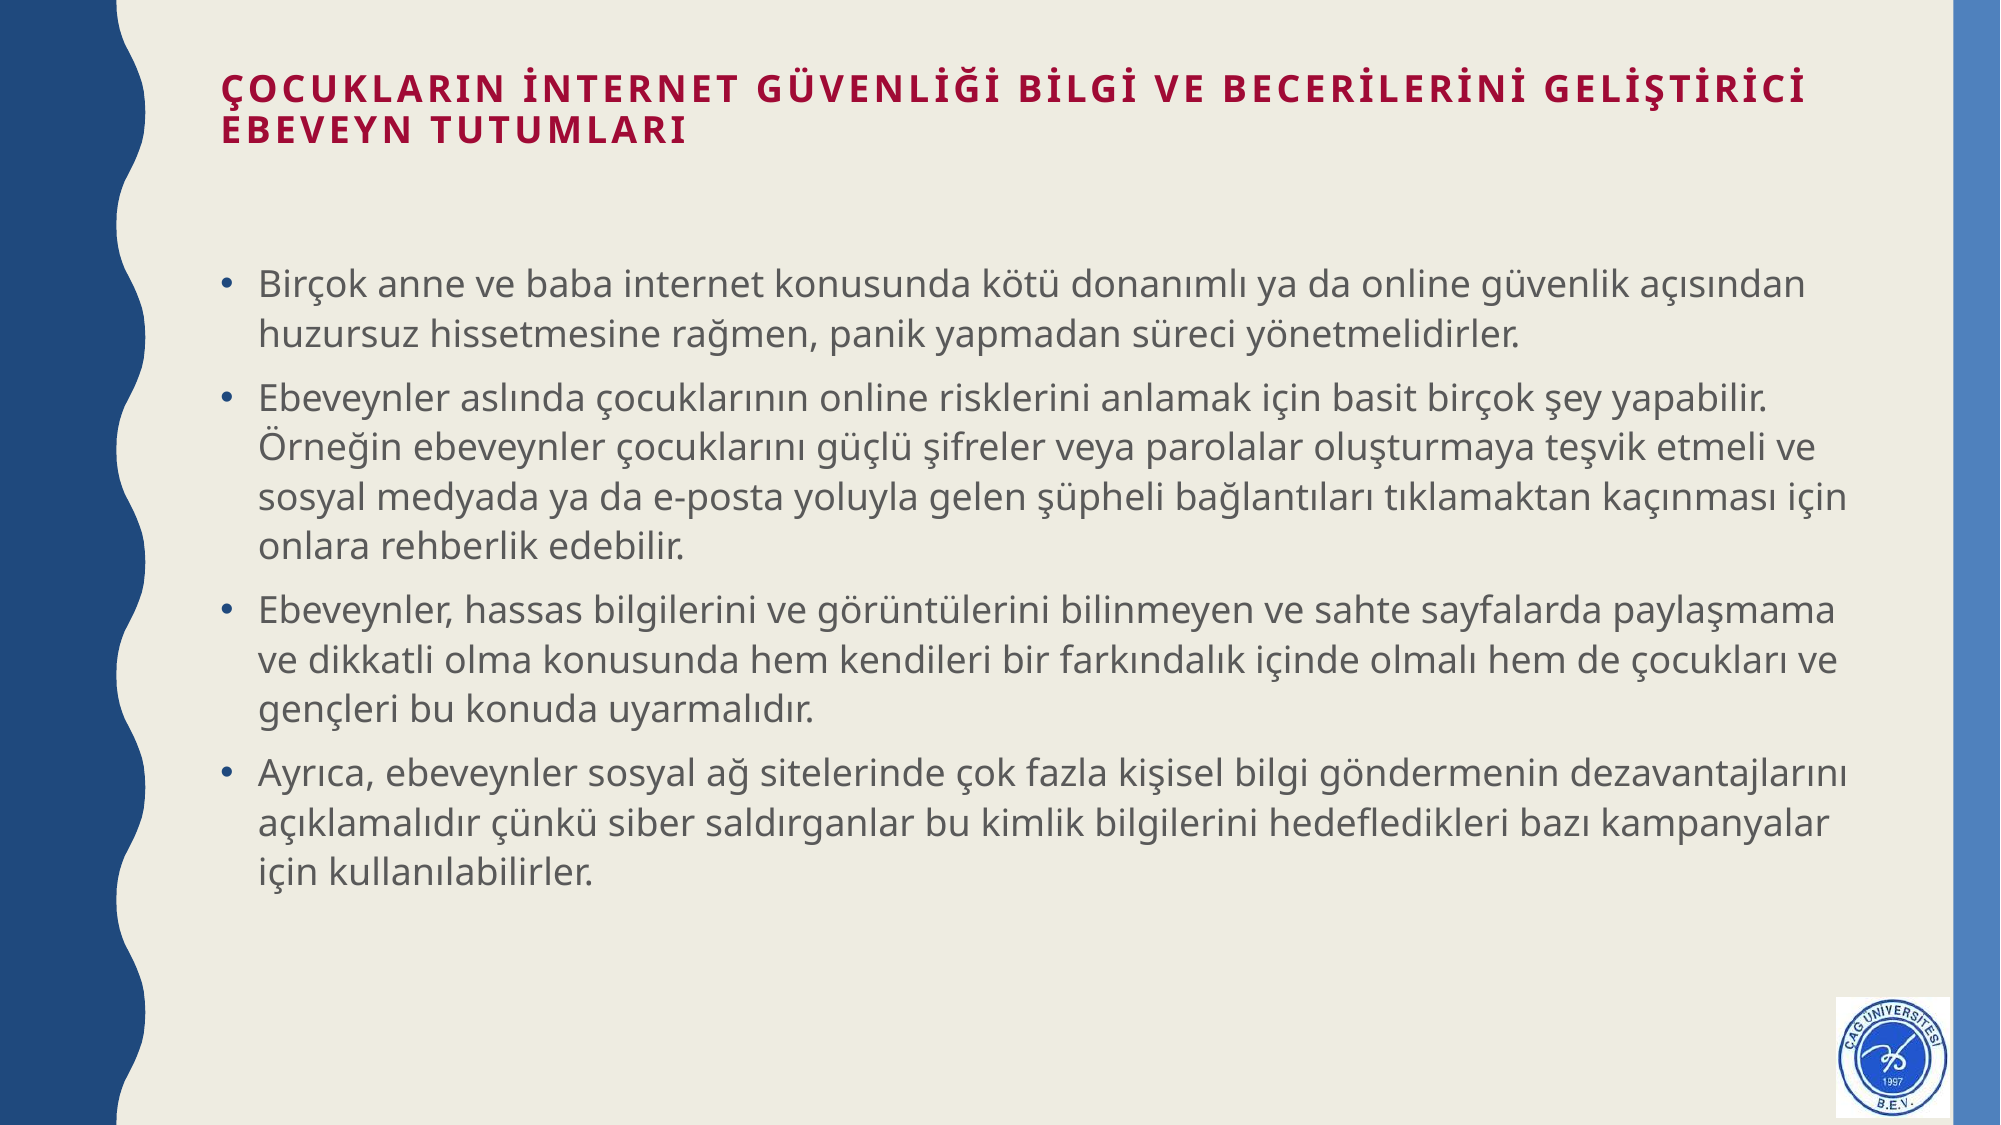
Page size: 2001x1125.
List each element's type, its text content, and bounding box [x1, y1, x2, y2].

list Birçok anne ve baba internet konusunda kötü donanımlı ya da online güvenlik açısından huzursuz hissetmesine rağmen, panik yapmadan süreci yönetmelidirler. Ebeveynler aslında çocuklarının online risklerini anlamak için basit birçok şey yapabilir. Örneğin ebeveynler çocuklarını güçlü şifreler veya parolalar oluşturmaya teşvik etmeli ve sosyal medyada ya da e-posta yoluyla gelen şüpheli bağlantıları tıklamaktan kaçınması için onlara rehberlik edebilir. Ebeveynler, hassas bilgilerini ve görüntülerini bilinmeyen ve sahte sayfalarda paylaşmama ve dikkatli olma konusunda hem kendileri bir farkındalık içinde olmalı hem de çocukları ve gençleri bu konuda uyarmalıdır. Ayrıca, ebeveynler sosyal ağ sitelerinde çok fazla kişisel bilgi göndermenin dezavantajlarını açıklamalıdır çünkü siber saldırganlar bu kimlik bilgilerini hedefledikleri bazı kampanyalar için kullanılabilirler. [205, 248, 1875, 965]
picture [1836, 997, 1950, 1118]
title Çocukların İnternet Güvenliği Bilgi ve Becerilerini Geliştirici Ebeveyn Tutumları [205, 62, 1875, 248]
